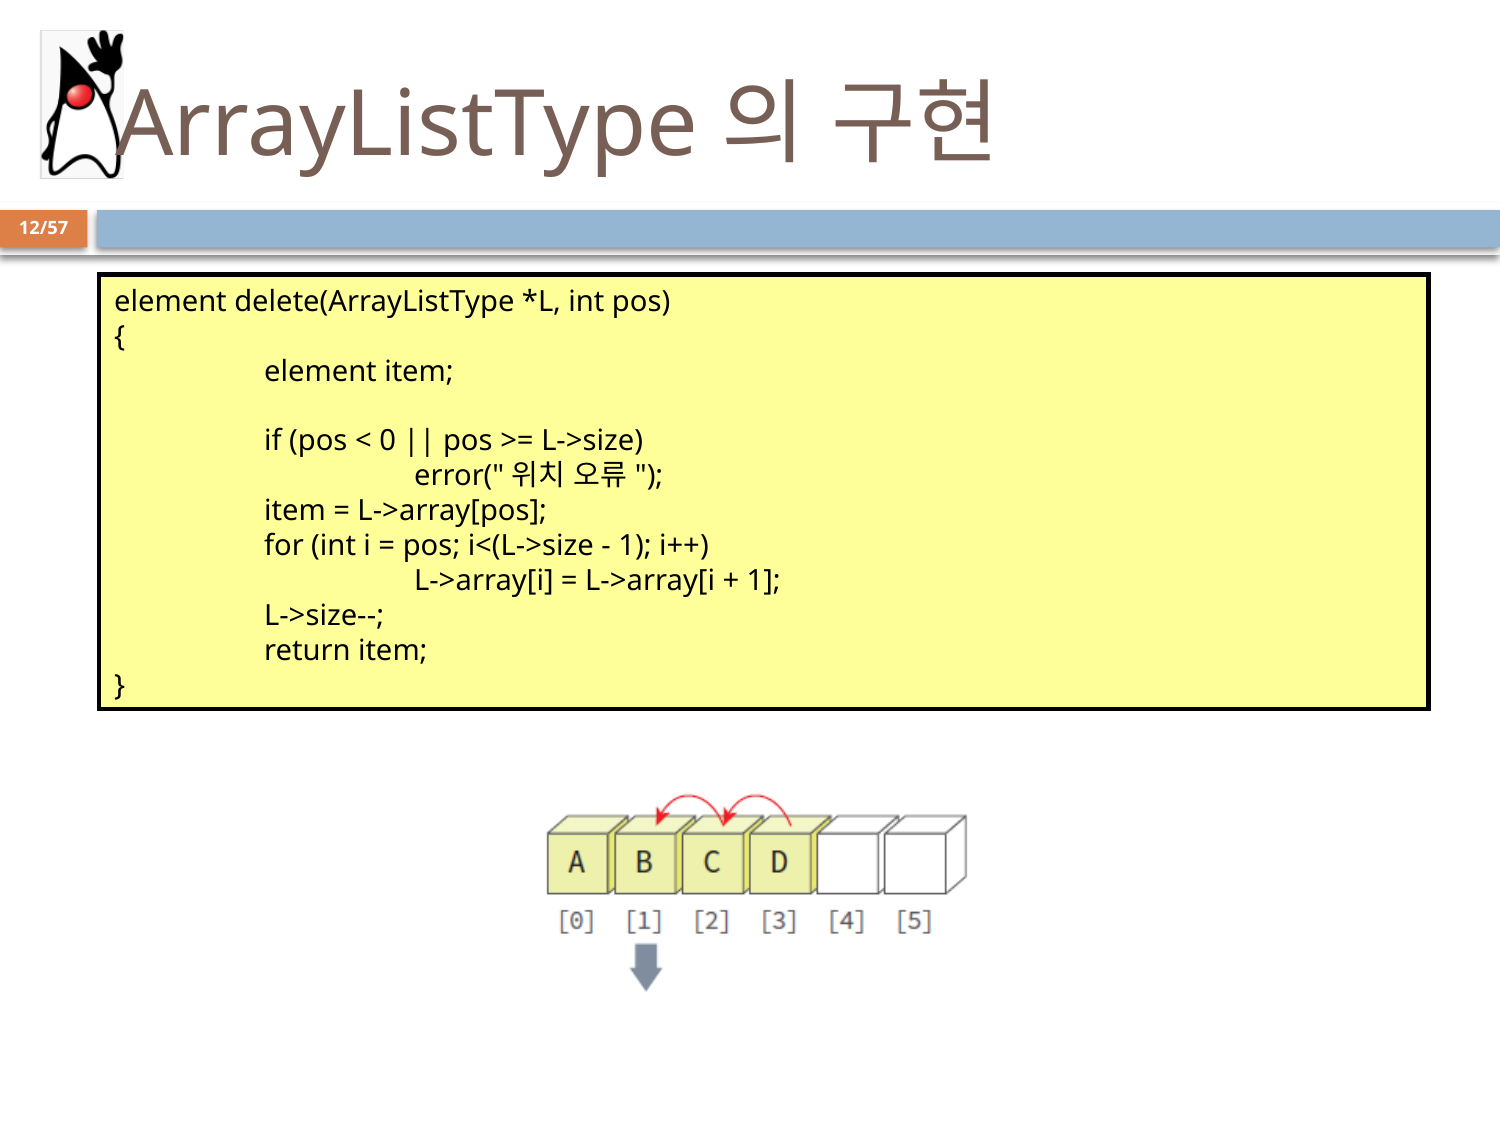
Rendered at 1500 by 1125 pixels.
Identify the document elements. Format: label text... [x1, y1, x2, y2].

text_box element delete(ArrayListType *L, int pos) { element item; if (pos < 0 || pos >= L->size) error("위치 오류"); item = L->array[pos]; for (int i = pos; i<(L->size - 1); i++) L->array[i] = L->array[i + 1]; L->size--; return item; } [99, 274, 1429, 709]
picture [39, 30, 124, 179]
title ArrayListType의 구현 [100, 37, 1438, 200]
slide_number 12/57 [0, 208, 88, 249]
picture [516, 763, 1022, 1017]
